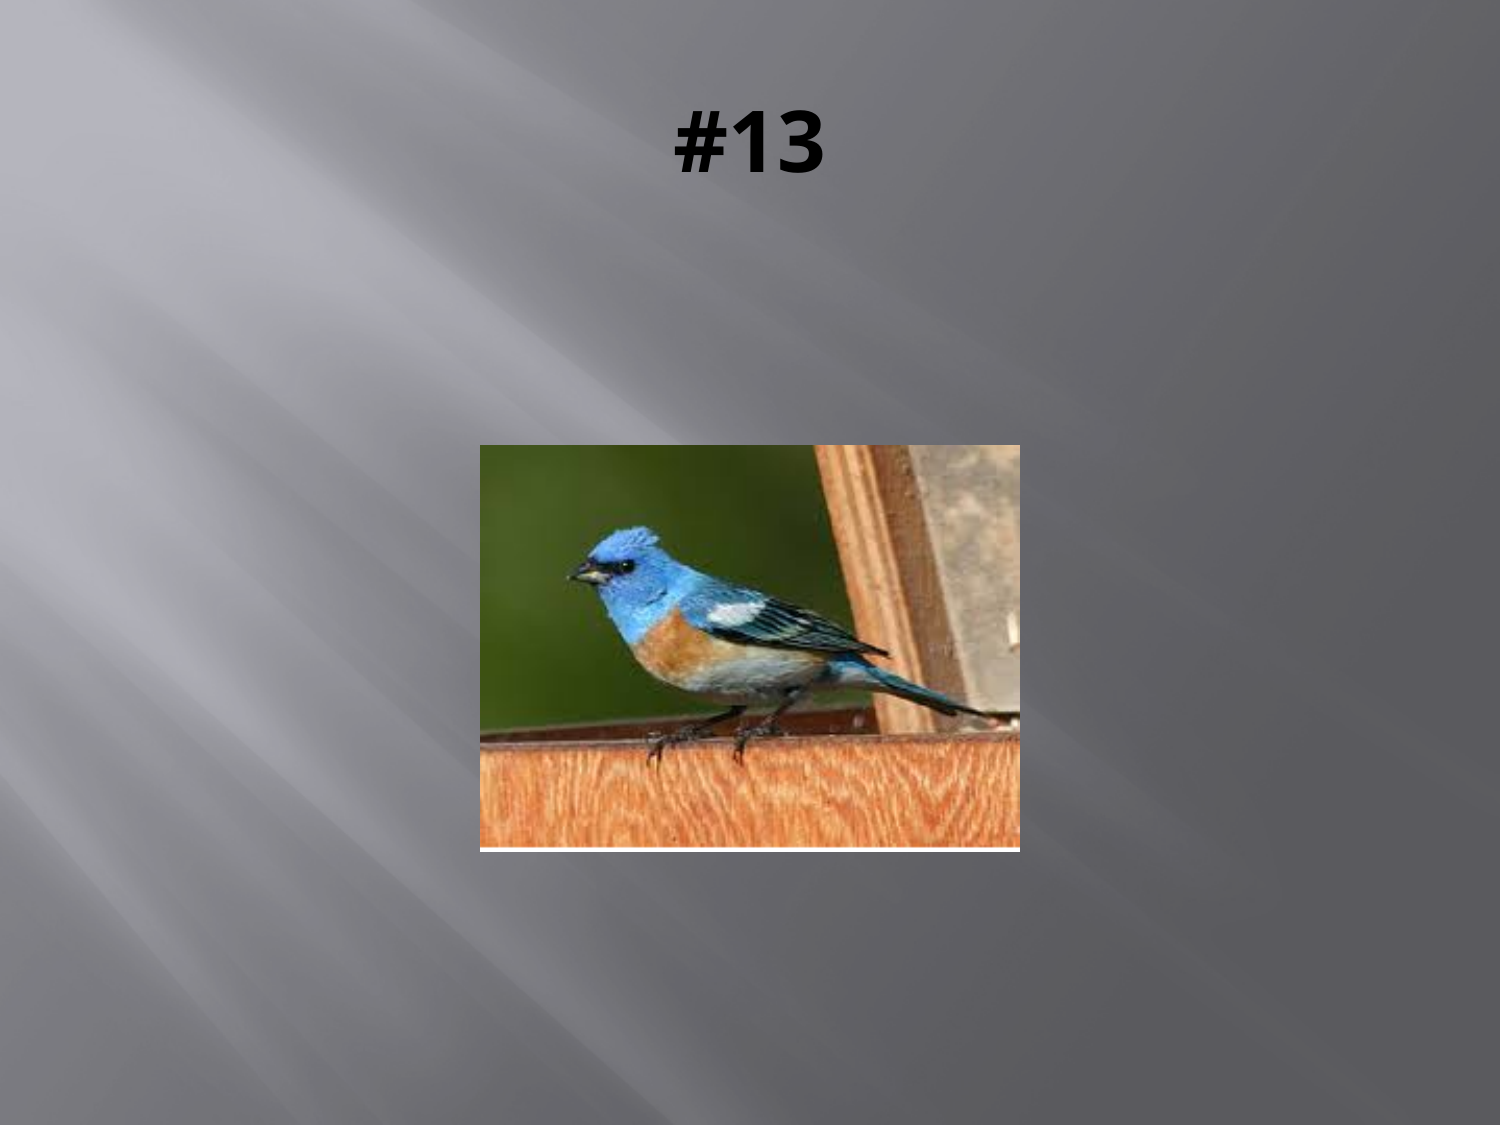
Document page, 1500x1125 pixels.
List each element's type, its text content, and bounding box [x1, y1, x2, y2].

title #13 [75, 45, 1425, 233]
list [479, 445, 1020, 852]
